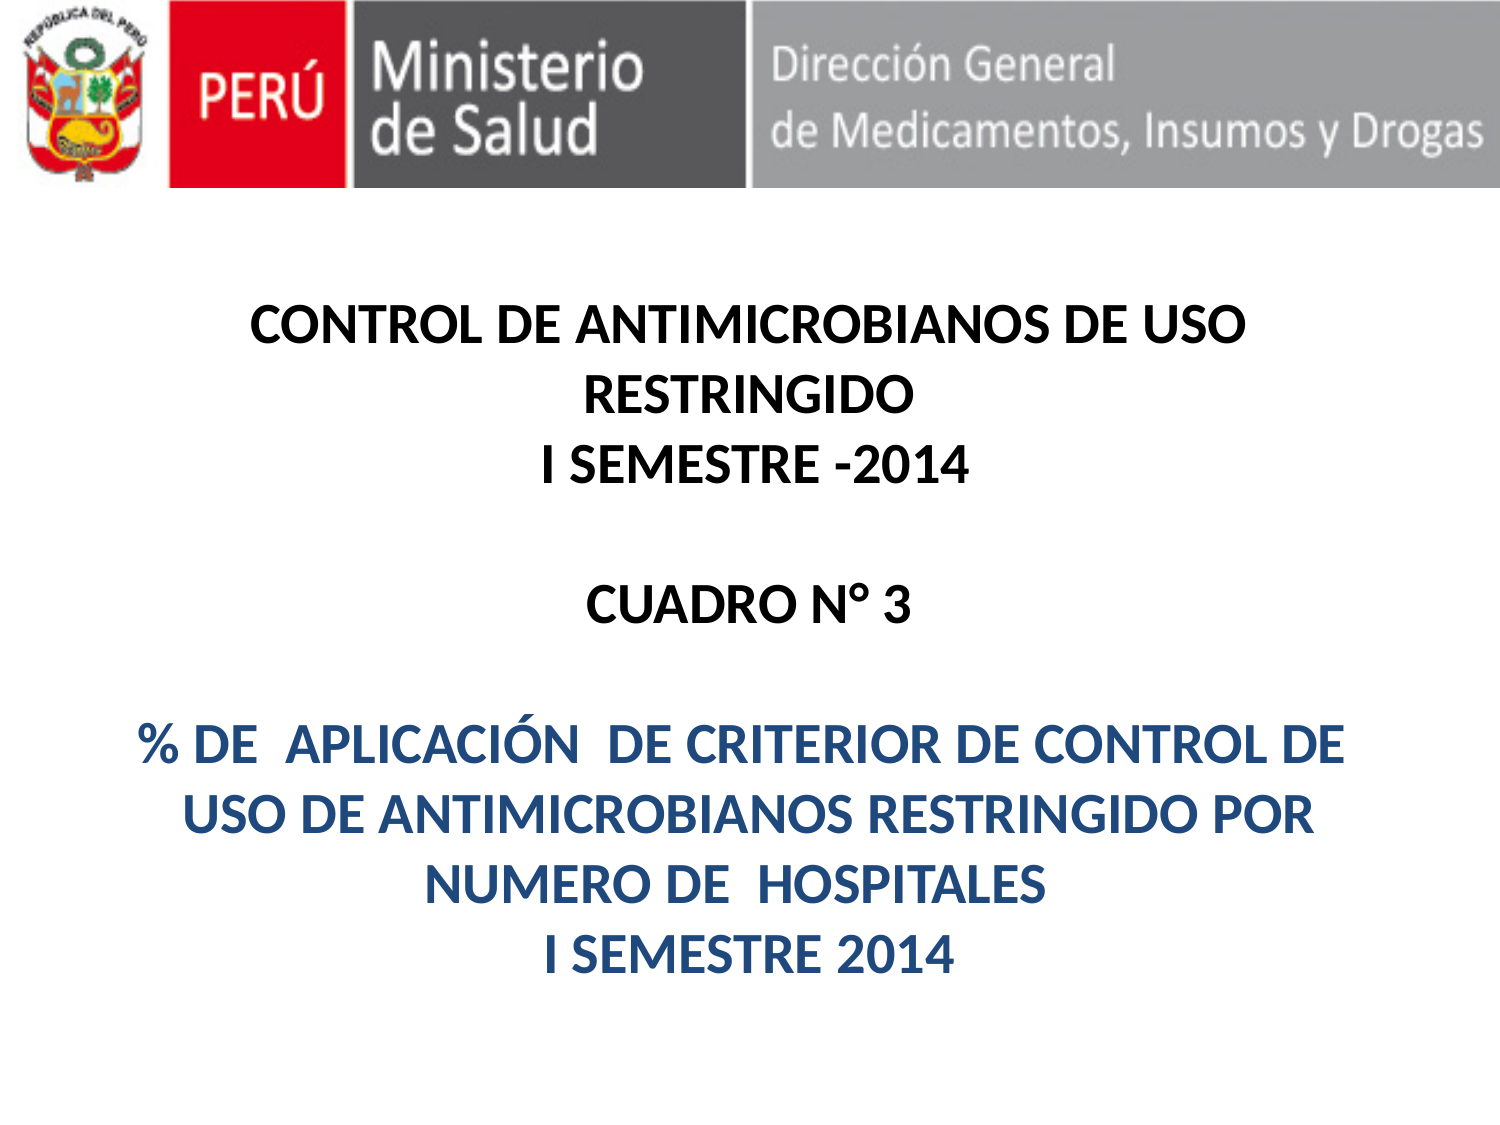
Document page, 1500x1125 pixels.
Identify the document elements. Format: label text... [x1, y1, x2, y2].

text_box CONTROL DE ANTIMICROBIANOS DE USO RESTRINGIDO I SEMESTRE -2014 CUADRO N° 3 % DE APLICACIÓN DE CRITERIOR DE CONTROL DE USO DE ANTIMICROBIANOS RESTRINGIDO POR NUMERO DE HOSPITALES I SEMESTRE 2014 [69, 208, 1429, 993]
picture [0, 0, 1500, 188]
